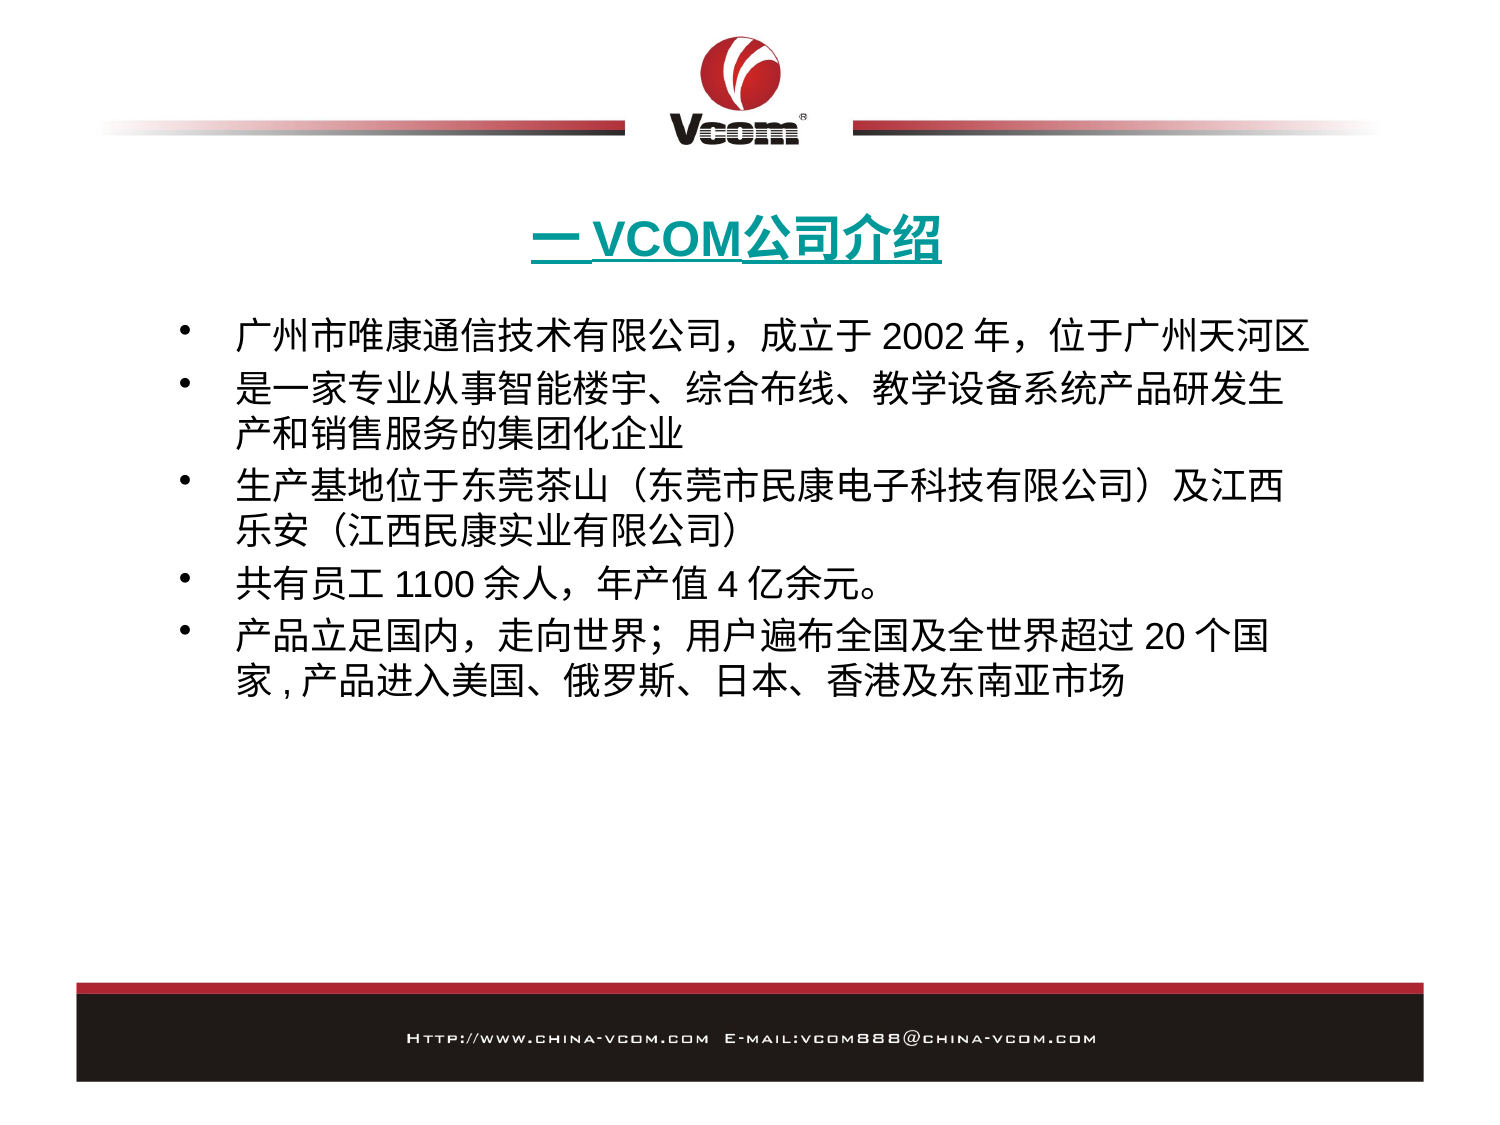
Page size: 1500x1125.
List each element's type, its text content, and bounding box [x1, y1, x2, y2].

picture [65, 36, 1412, 161]
text_box 一 VCOM公司介绍 [363, 199, 1111, 287]
list 广州市唯康通信技术有限公司，成立于2002年，位于广州天河区 是一家专业从事智能楼宇、综合布线、教学设备系统产品研发生产和销售服务的集团化企业 生产基地位于东莞茶山（东莞市民康电子科技有限公司）及江西乐安（江西民康实业有限公司） 共有员工1100余人，年产值4亿余元。 产品立足国内，走向世界；用户遍布全国及全世界超过20个国家,产品进入美国、俄罗斯、日本、香港及东南亚市场 [163, 304, 1334, 884]
picture [76, 964, 1424, 1082]
